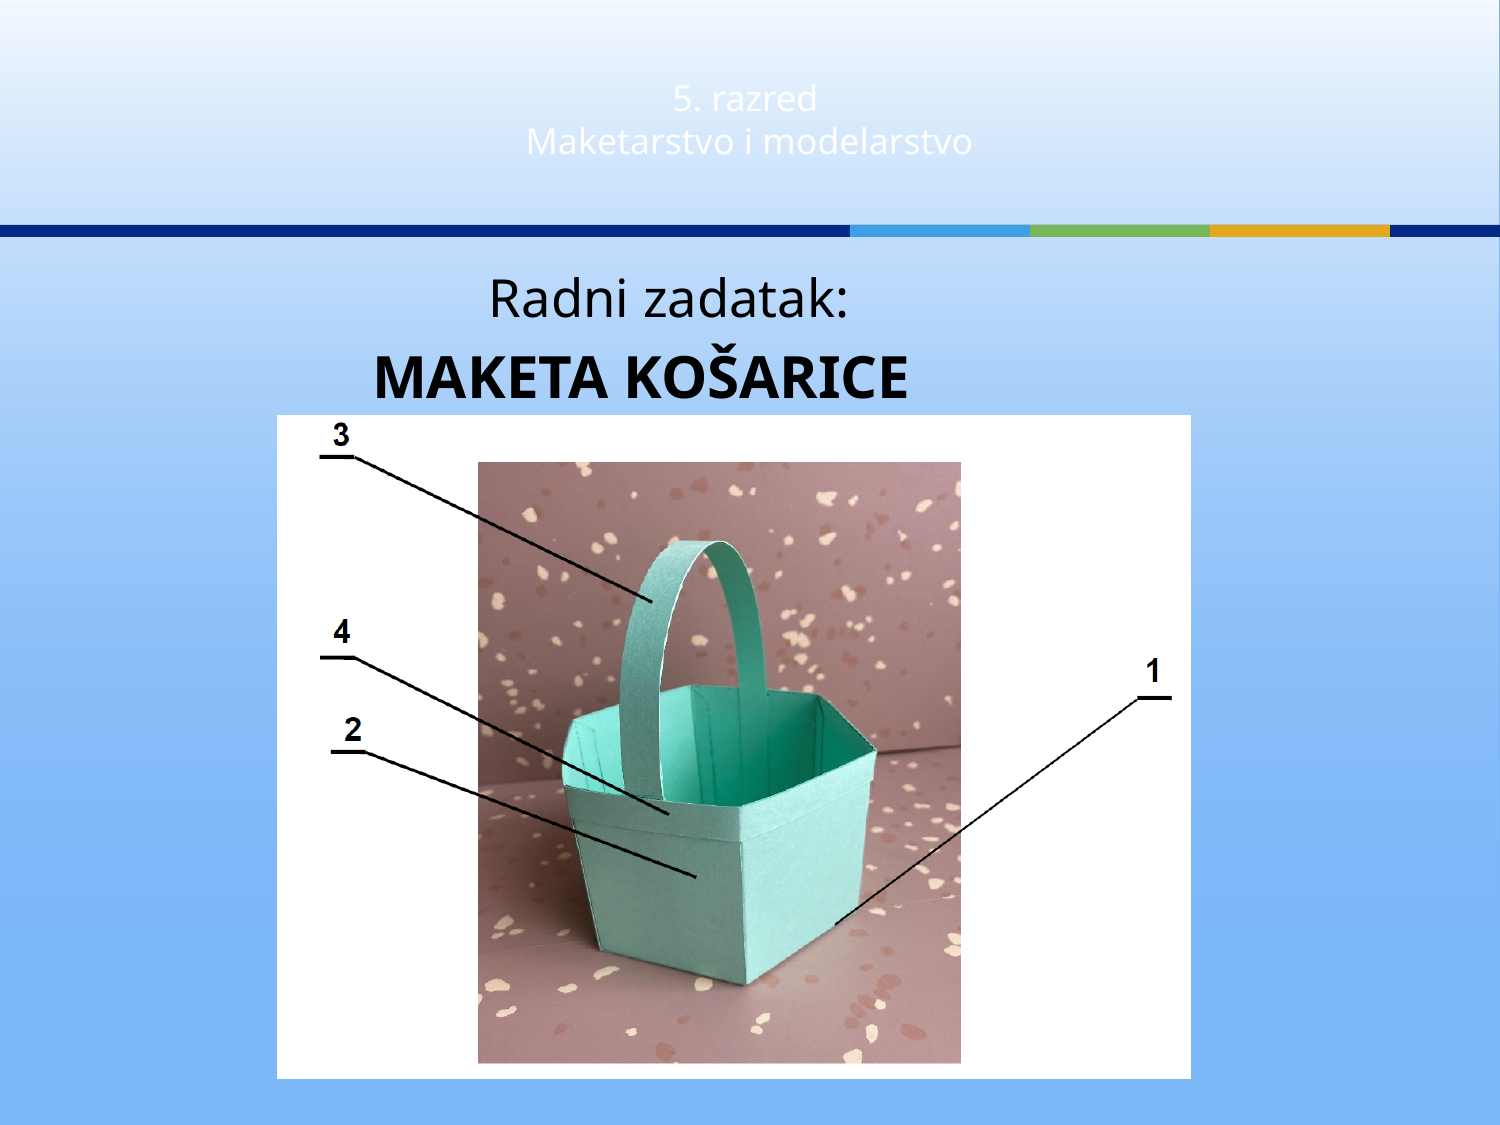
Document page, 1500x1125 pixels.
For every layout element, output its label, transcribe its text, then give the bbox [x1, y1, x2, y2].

picture [276, 415, 1191, 1079]
title 5. razred Maketarstvo i modelarstvo [75, 24, 1425, 213]
list Radni zadatak: MAKETA KOŠARICE [94, 257, 1500, 575]
